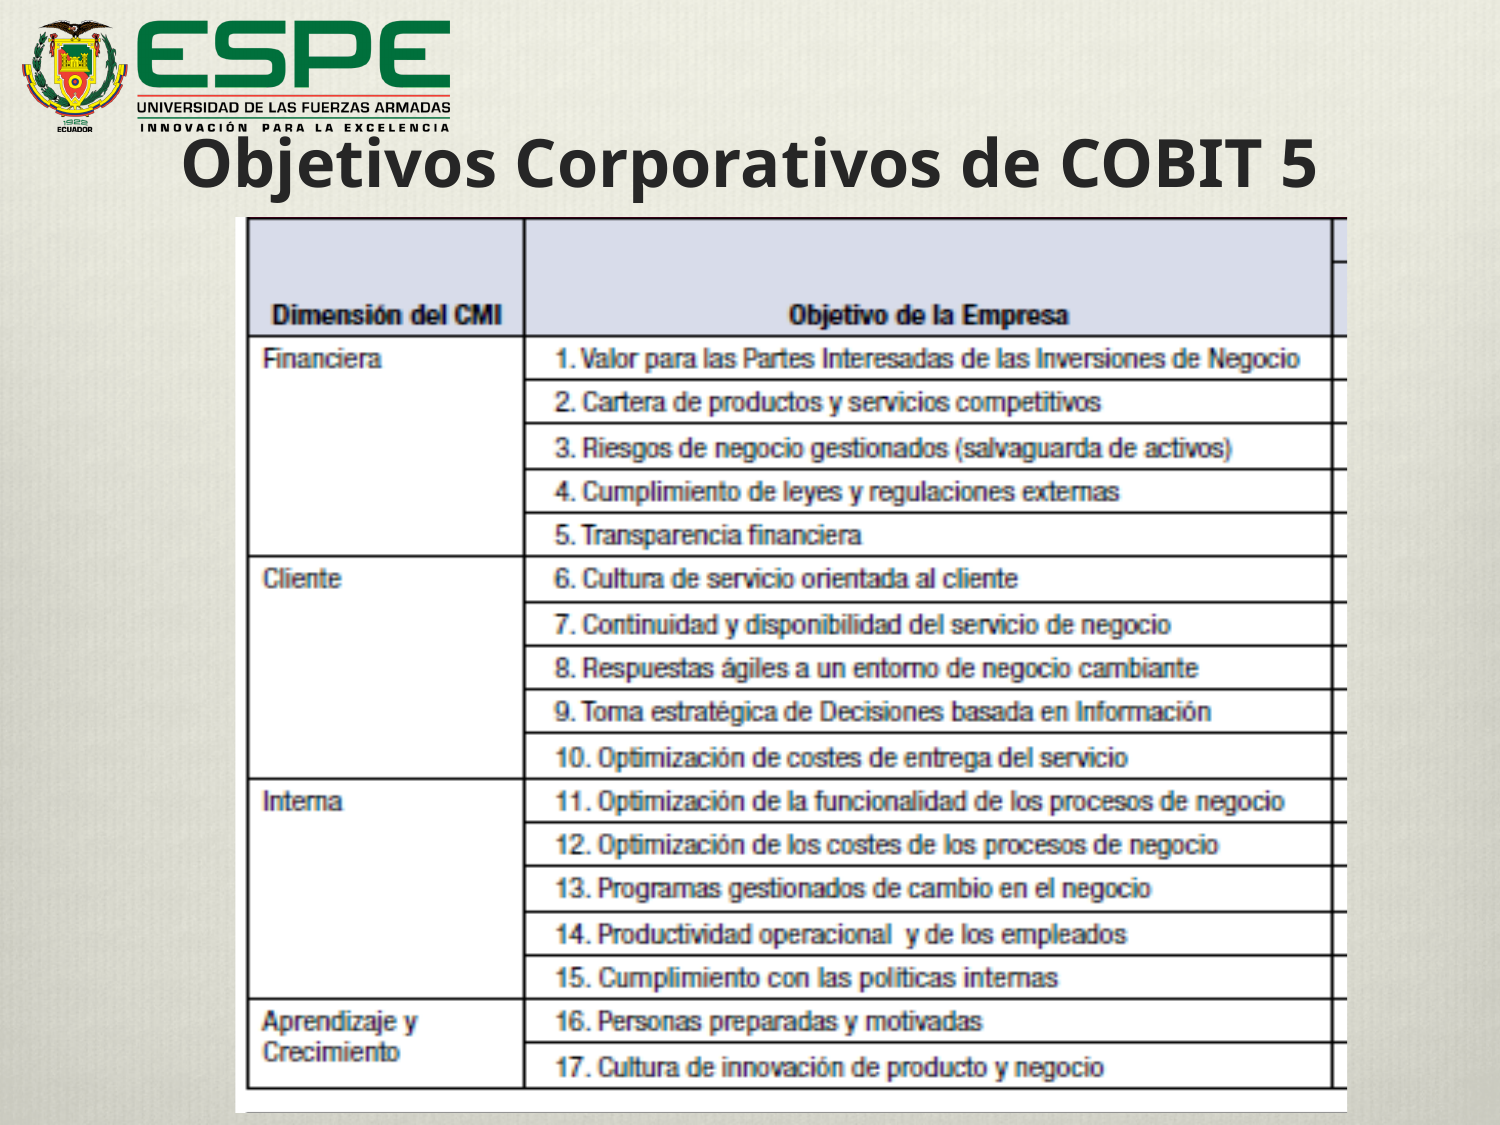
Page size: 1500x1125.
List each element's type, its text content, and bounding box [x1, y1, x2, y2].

picture [234, 216, 1349, 1114]
title Objetivos Corporativos de COBIT 5 [119, 67, 1381, 255]
picture [21, 19, 452, 133]
